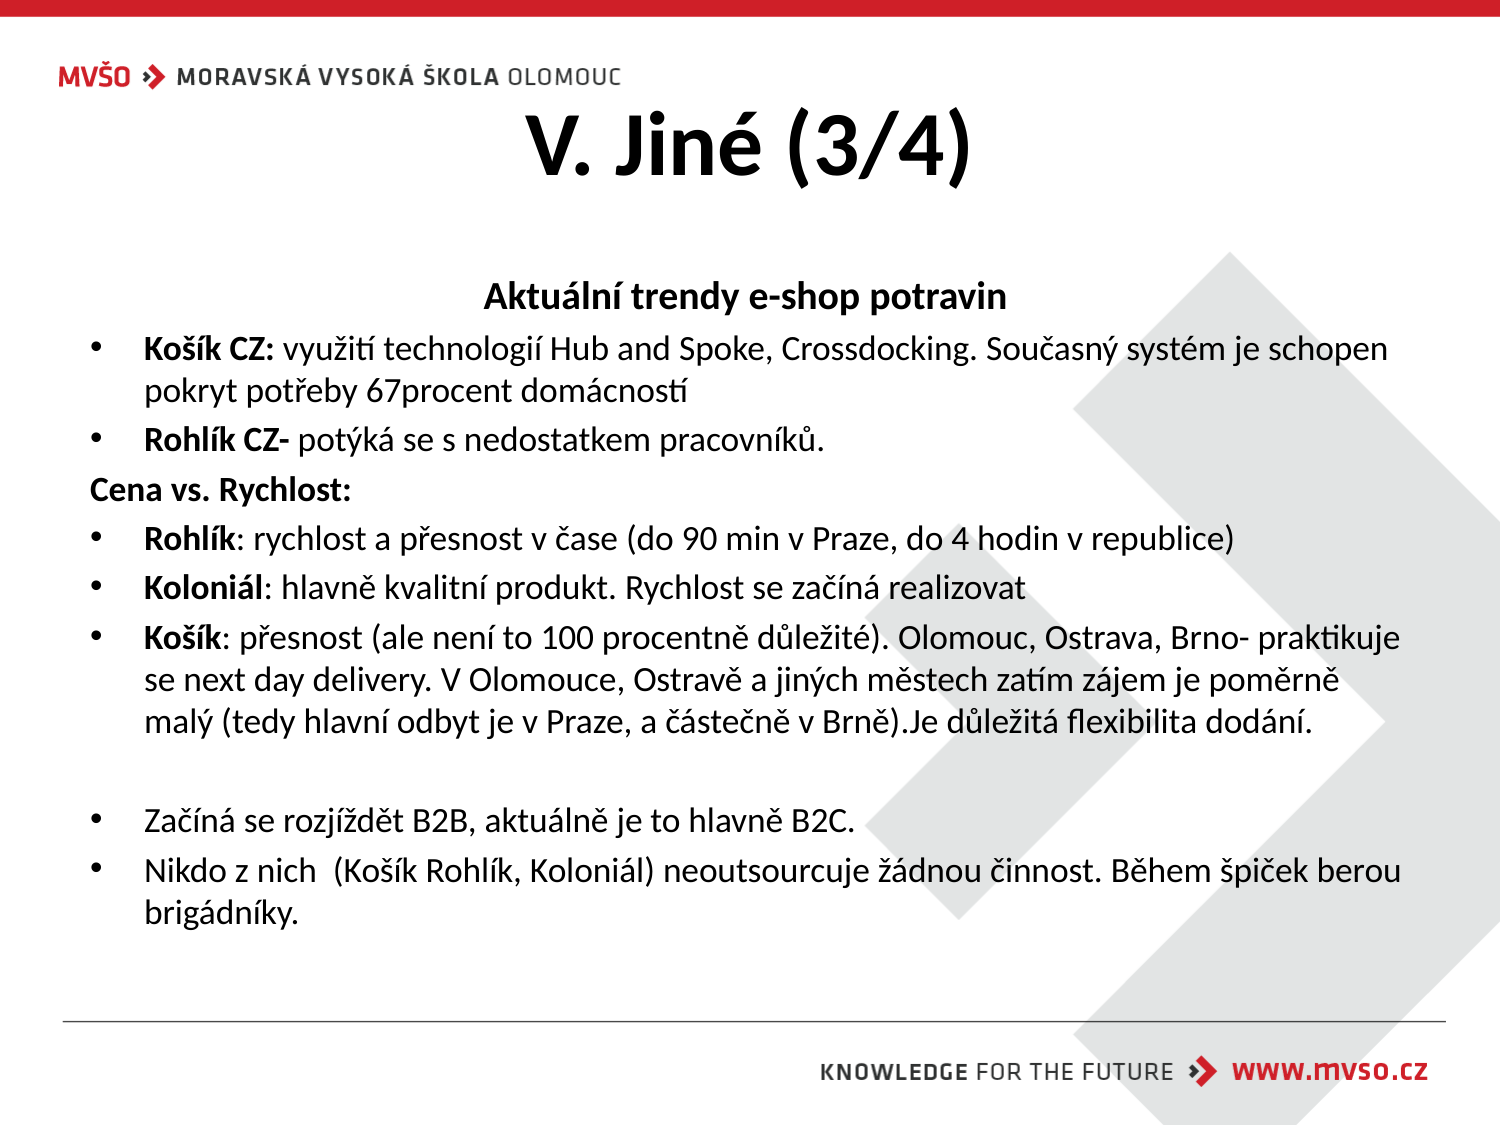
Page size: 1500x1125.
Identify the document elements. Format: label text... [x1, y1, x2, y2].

list Aktuální trendy e-shop potravin Košík CZ: využití technologií Hub and Spoke, Crossdocking. Současný systém je schopen pokryt potřeby 67procent domácností Rohlík CZ- potýká se s nedostatkem pracovníků. Cena vs. Rychlost: Rohlík: rychlost a přesnost v čase (do 90 min v Praze, do 4 hodin v republice) Koloniál: hlavně kvalitní produkt. Rychlost se začíná realizovat Košík: přesnost (ale není to 100 procentně důležité). Olomouc, Ostrava, Brno- praktikuje se next day delivery. V Olomouce, Ostravě a jiných městech zatím zájem je poměrně malý (tedy hlavní odbyt je v Praze, a částečně v Brně).Je důležitá flexibilita dodání. Začíná se rozjíždět B2B, aktuálně je to hlavně B2C. Nikdo z nich (Košík Rohlík, Koloniál) neoutsourcuje žádnou činnost. Během špiček berou brigádníky. [75, 262, 1425, 1005]
title V. Jiné (3/4) [75, 45, 1425, 233]
picture [0, 0, 1500, 1125]
